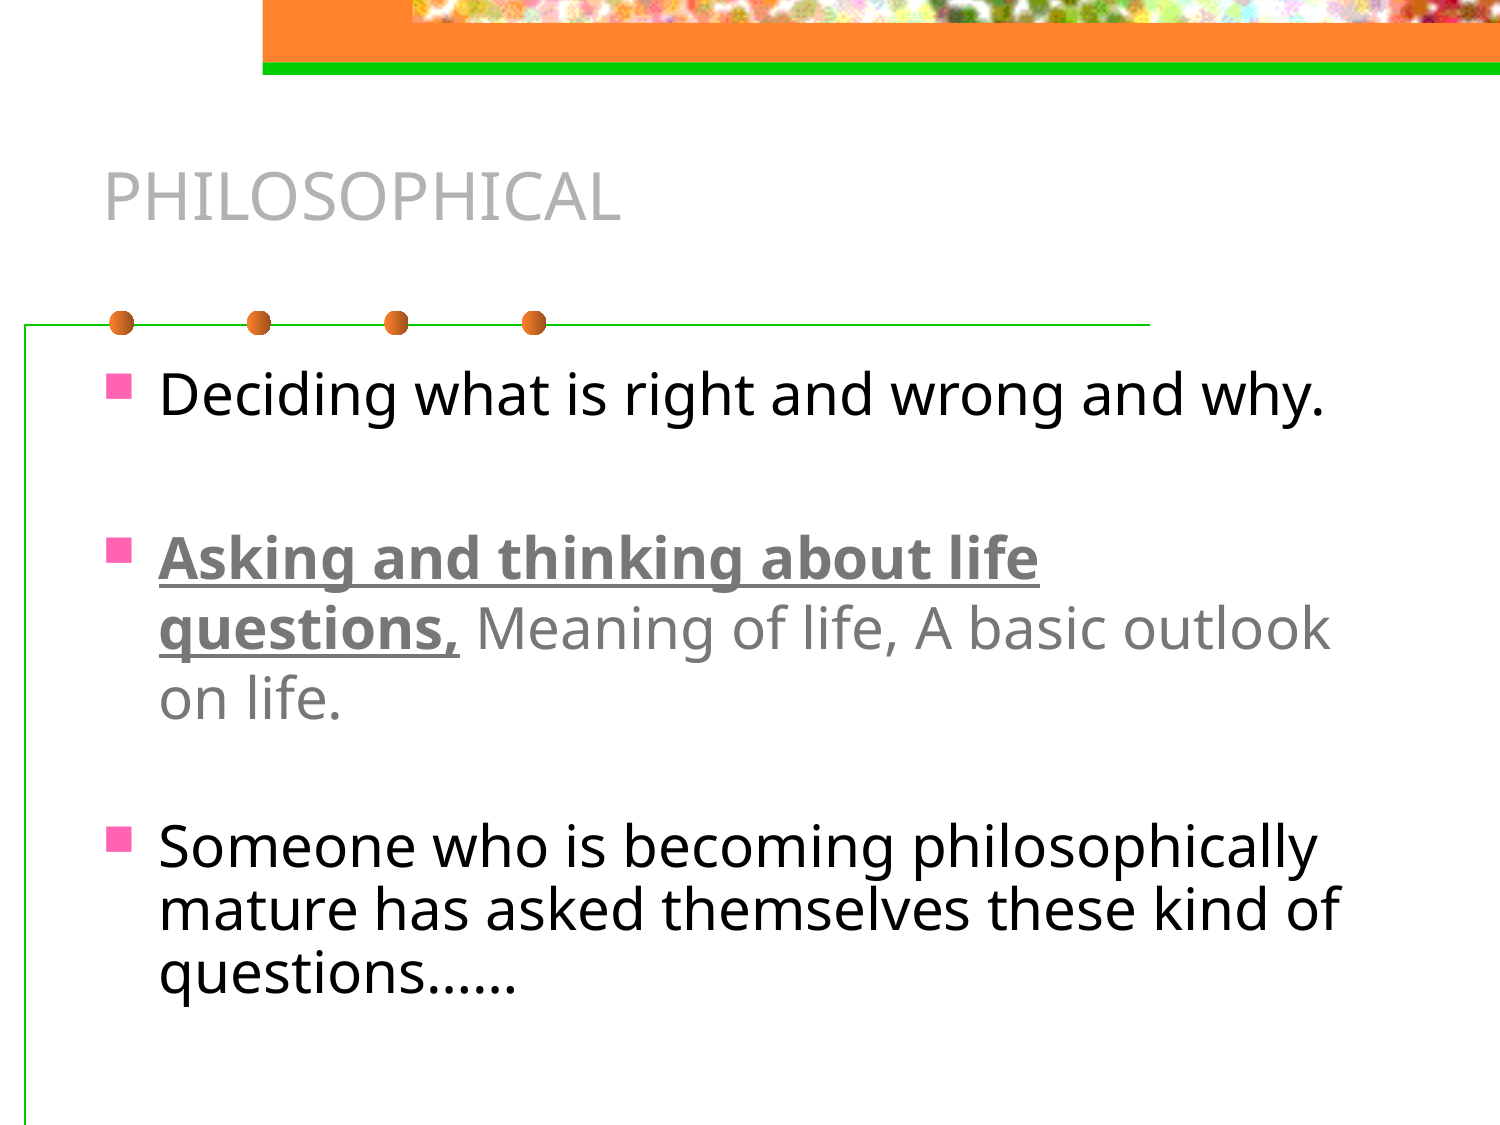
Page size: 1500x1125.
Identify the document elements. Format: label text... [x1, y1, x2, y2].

list Deciding what is right and wrong and why. Asking and thinking about life questions, Meaning of life, A basic outlook on life. Someone who is becoming philosophically mature has asked themselves these kind of questions…… [87, 350, 1363, 1025]
title PHILOSOPHICAL [87, 99, 1363, 288]
picture [412, 0, 1500, 23]
